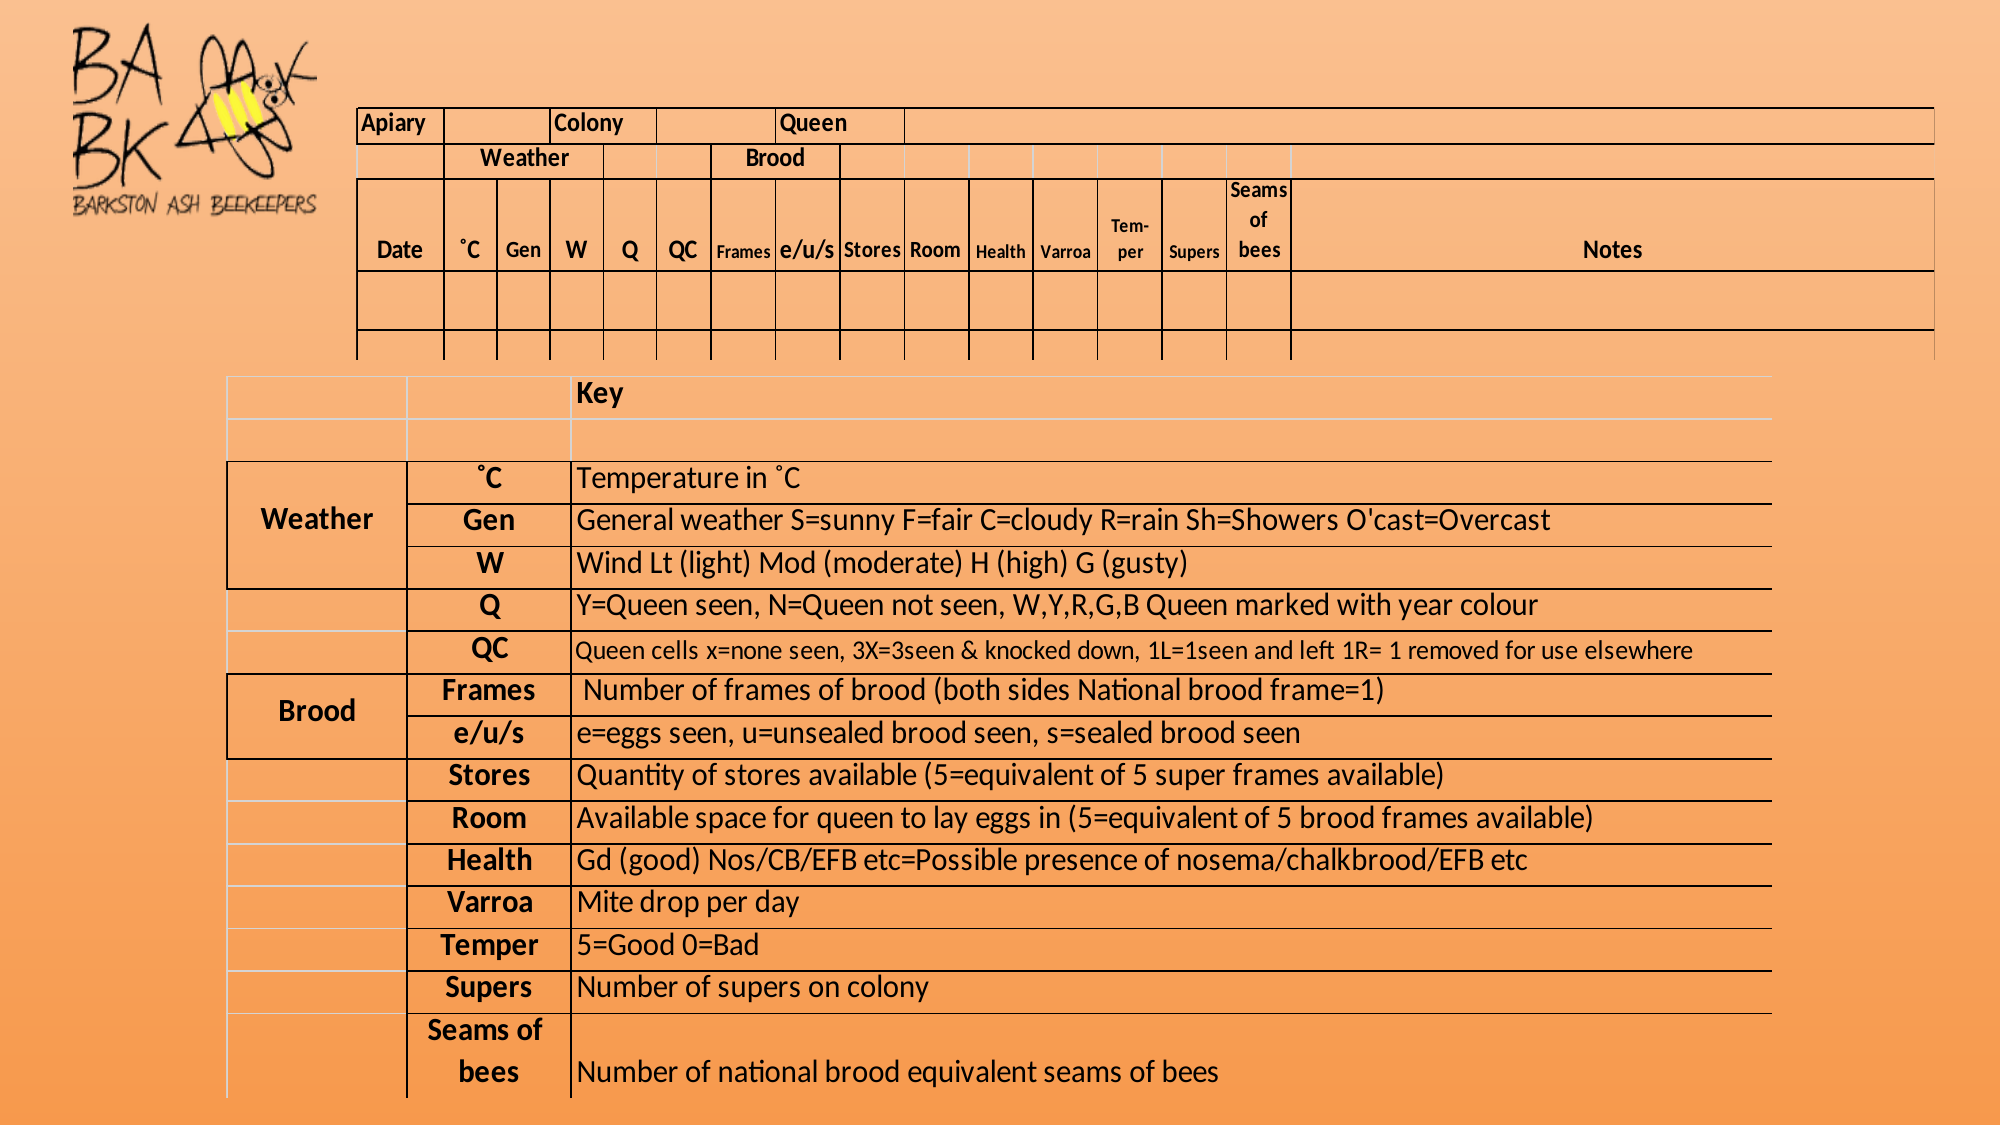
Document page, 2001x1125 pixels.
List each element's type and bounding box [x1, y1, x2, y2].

picture [356, 107, 1937, 360]
picture [73, 22, 317, 232]
picture [226, 375, 1774, 1100]
